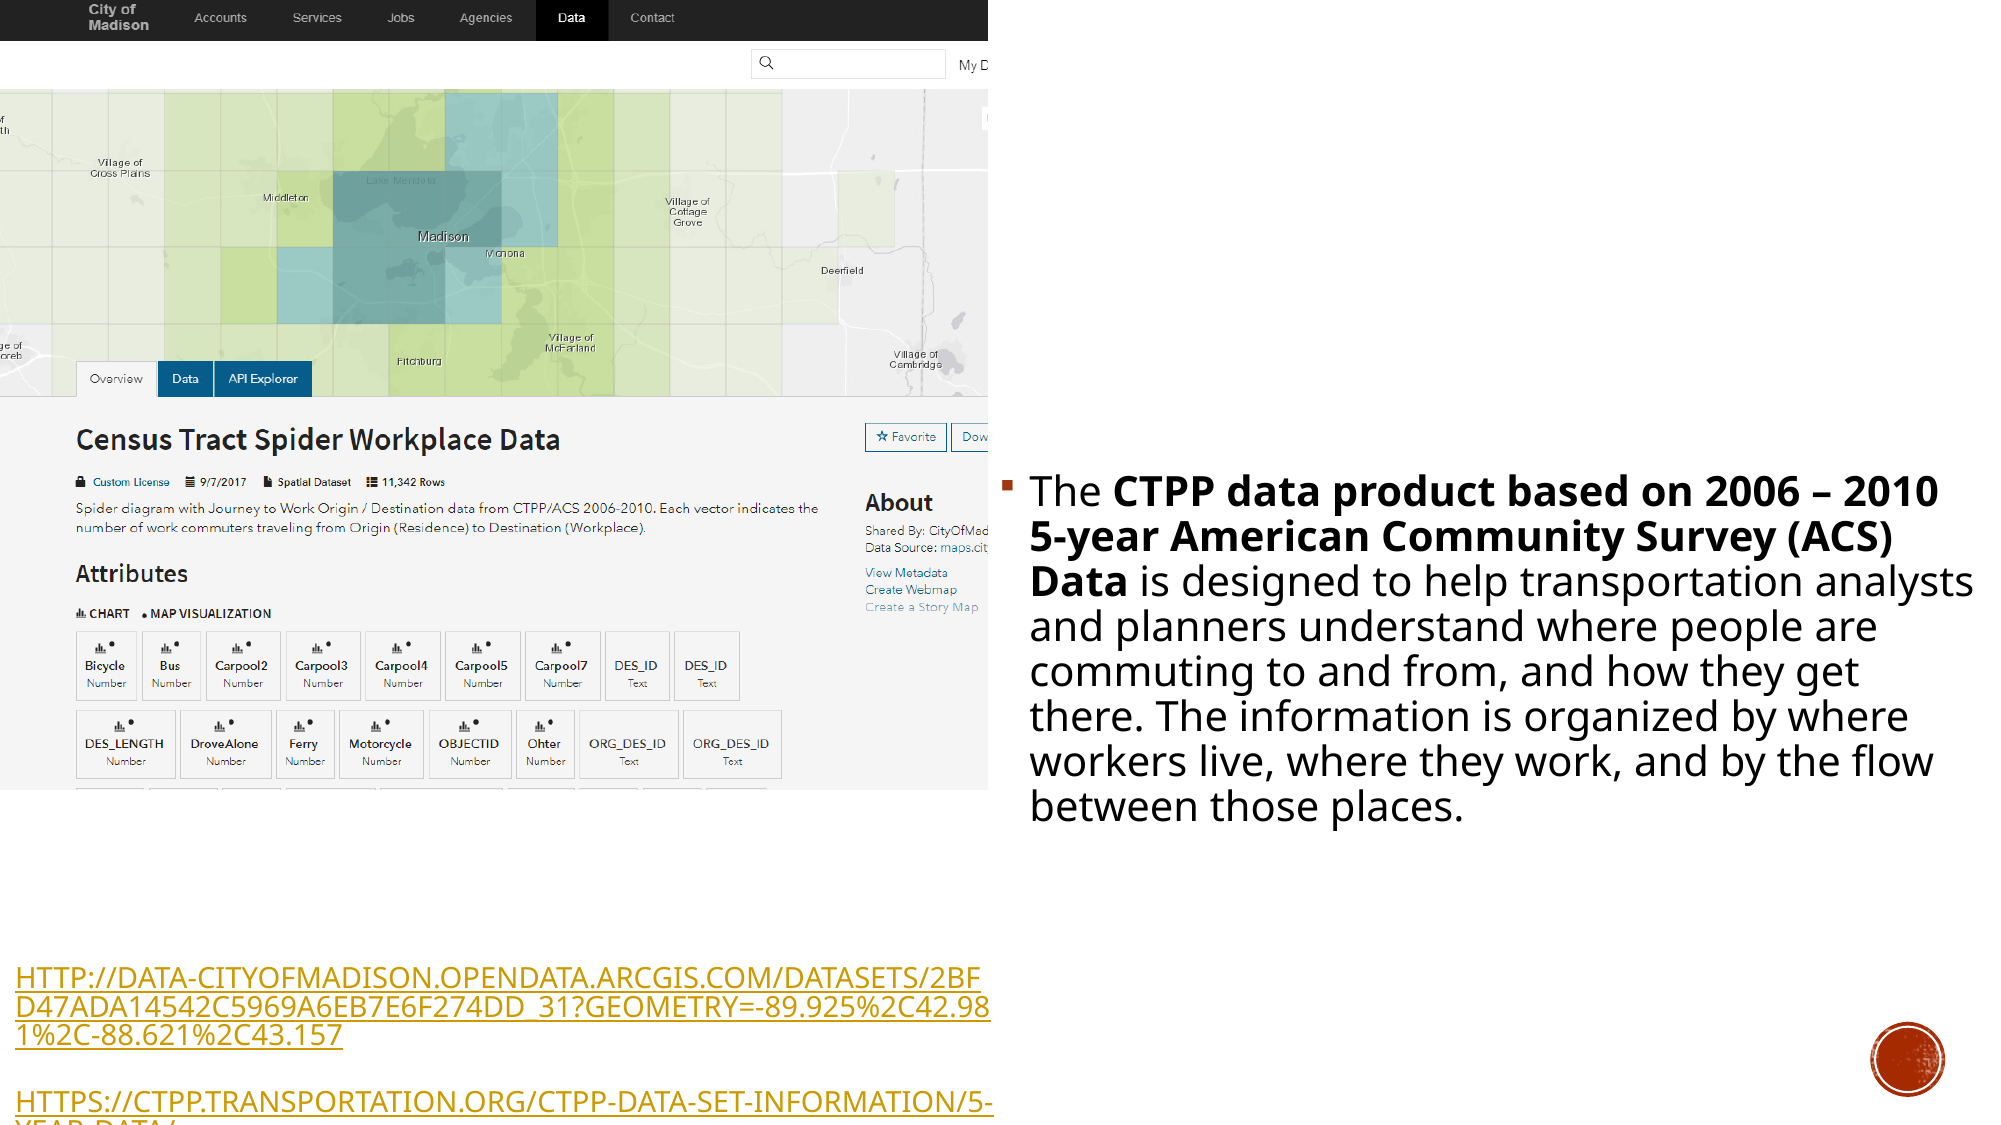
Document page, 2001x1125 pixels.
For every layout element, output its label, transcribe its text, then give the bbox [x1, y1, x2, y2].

title http://data-cityofmadison.opendata.arcgis.com/datasets/2bfd47ada14542c5969a6eb7e6f274dd_31?geometry=-89.925%2C42.981%2C-88.621%2C43.157 https://ctpp.transportation.org/ctpp-data-set-information/5-year-data/ [0, 964, 984, 1125]
list The CTPP data product based on 2006 – 2010 5-year American Community Survey (ACS) Data is designed to help transportation analysts and planners understand where people are commuting to and from, and how they get there. The information is organized by where workers live, where they work, and by the flow between those places. [984, 462, 2000, 1125]
picture [0, 0, 988, 790]
